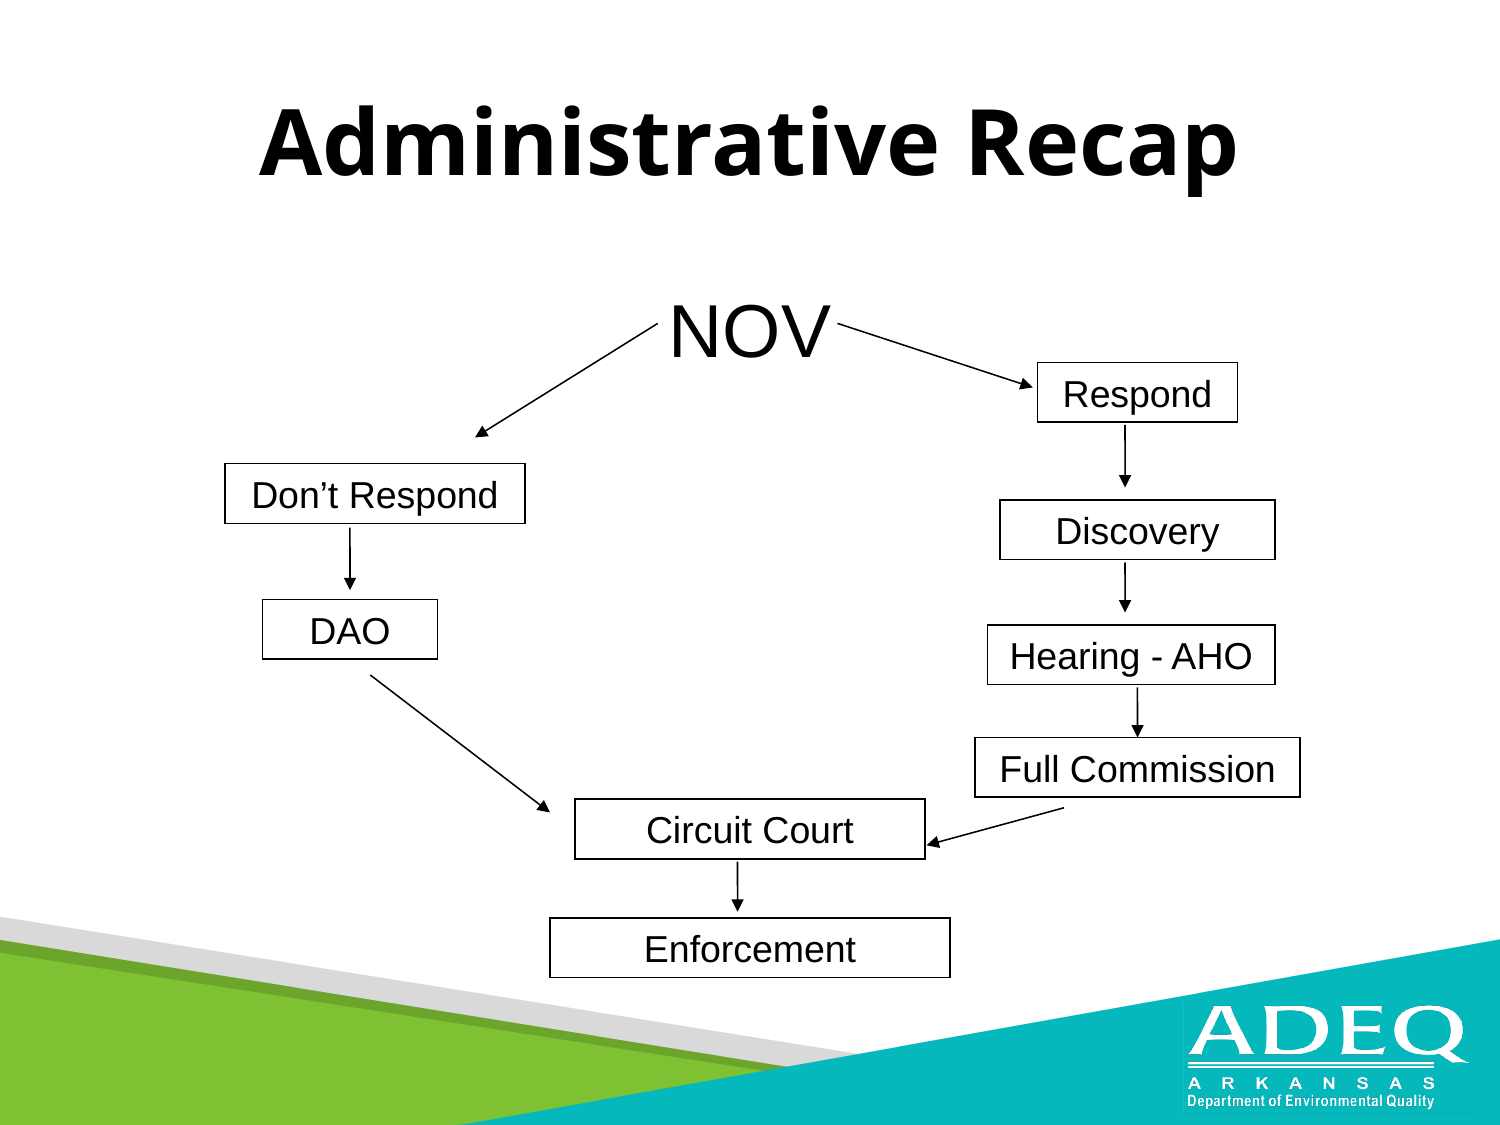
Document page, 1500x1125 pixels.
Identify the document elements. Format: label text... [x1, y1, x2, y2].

text_box [370, 674, 545, 812]
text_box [549, 798, 951, 980]
text_box NOV [624, 275, 875, 388]
title Administrative Recap [75, 45, 1425, 233]
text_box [224, 463, 526, 662]
picture [0, 915, 1500, 1125]
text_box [974, 362, 1301, 800]
text_box [474, 323, 658, 438]
